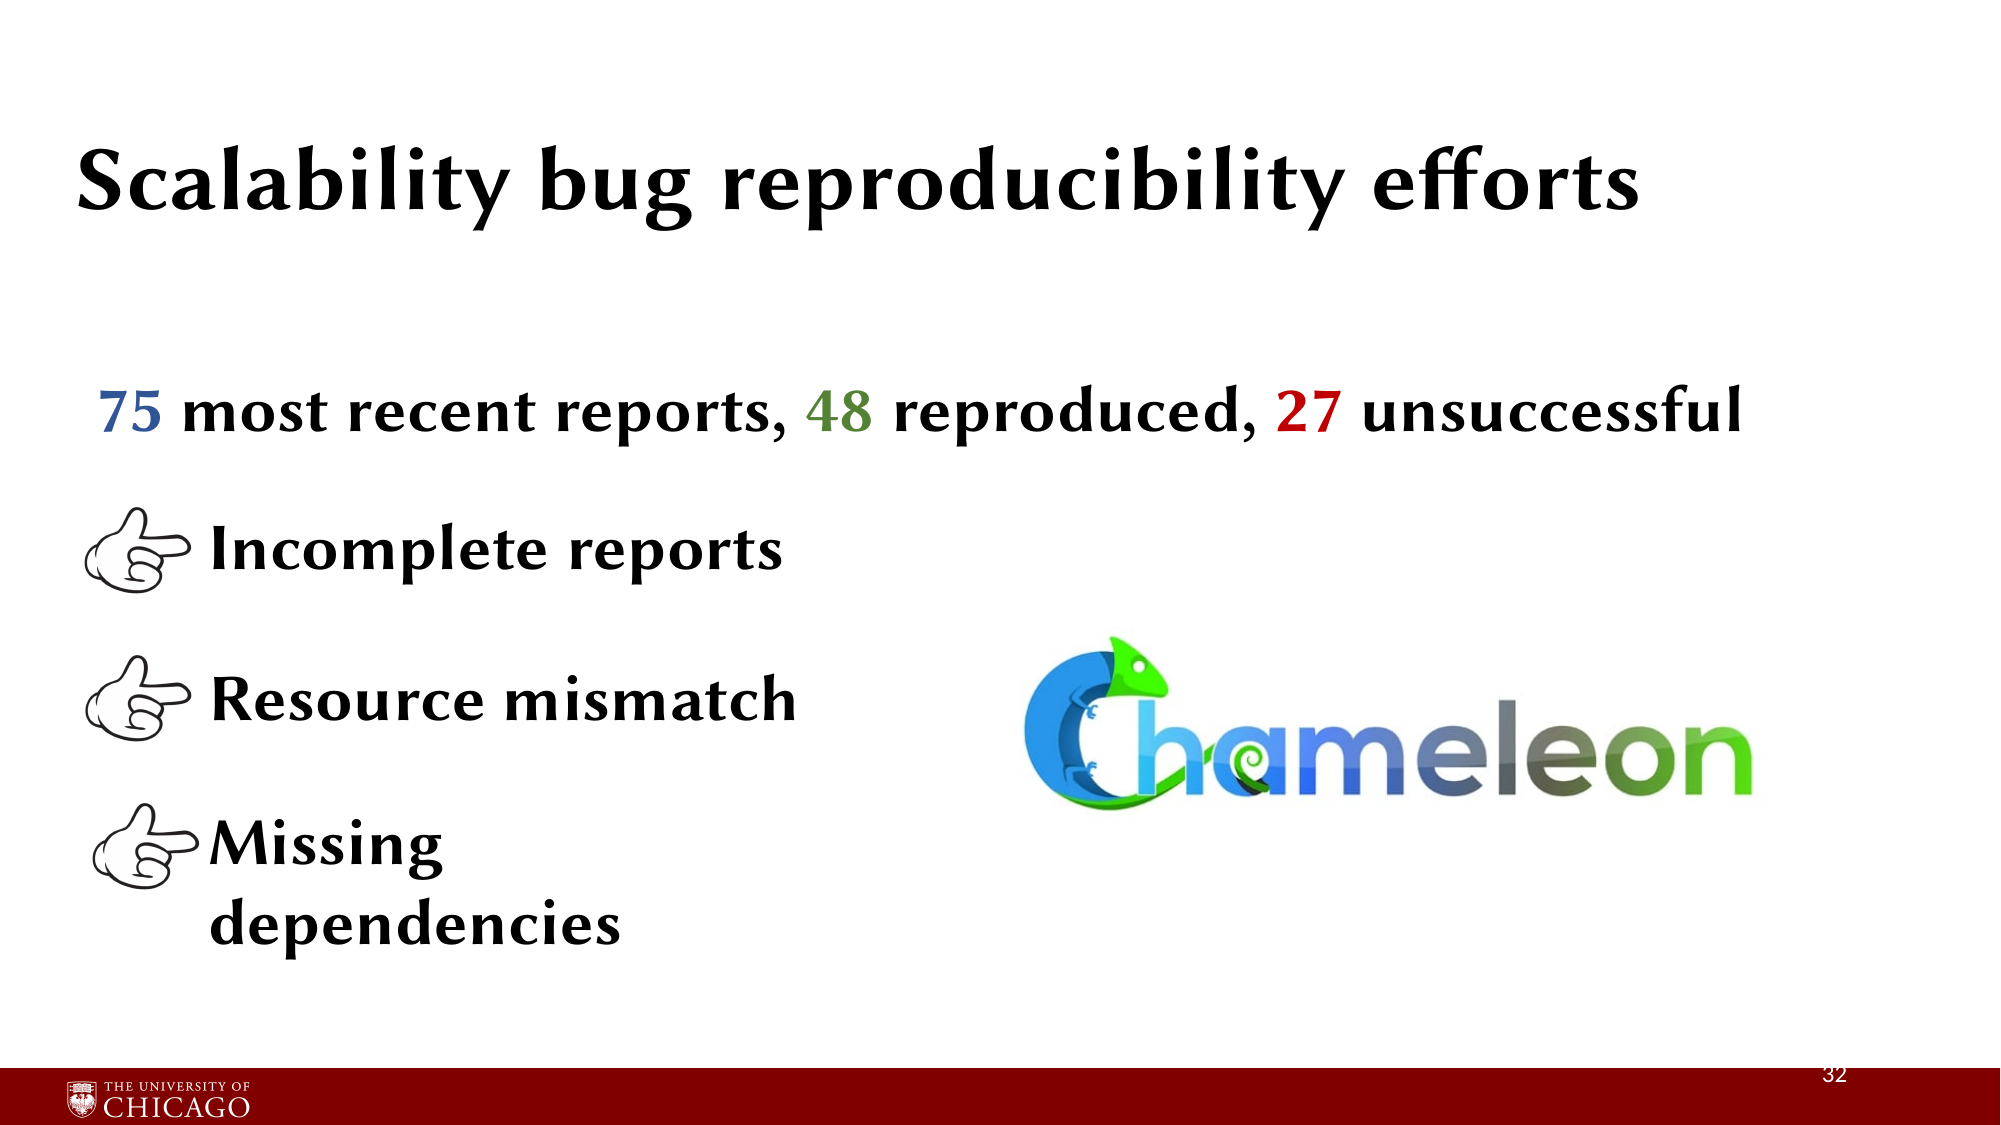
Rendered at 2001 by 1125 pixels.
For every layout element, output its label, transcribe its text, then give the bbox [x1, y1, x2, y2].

slide_number 32 [1412, 1042, 1863, 1103]
text_box Incomplete reports [193, 495, 890, 590]
picture [70, 774, 221, 925]
picture [63, 626, 213, 777]
title Scalability bug reproducibility efforts [61, 71, 1951, 289]
text_box Resource mismatch [195, 646, 971, 742]
picture [62, 478, 213, 629]
text_box Missing dependencies [193, 790, 890, 966]
text_box 75 most recent reports, 48 reproduced, 27 unsuccessful [80, 357, 1863, 452]
picture [47, 1062, 257, 1125]
picture [971, 595, 1854, 900]
